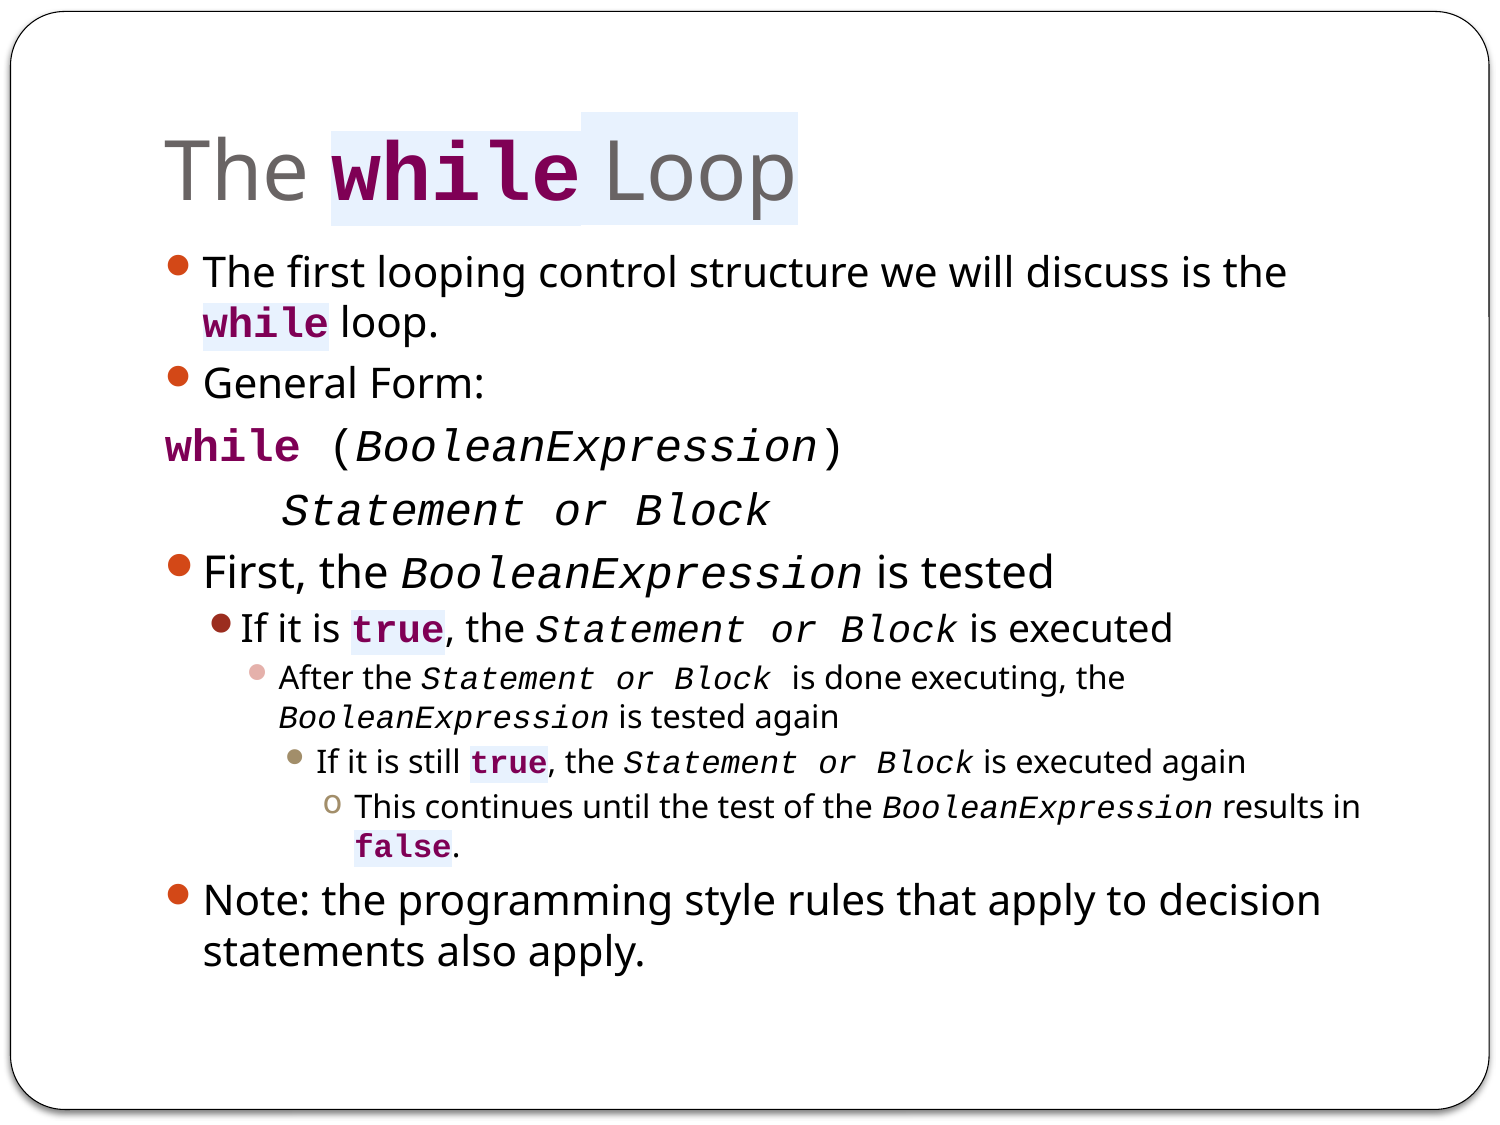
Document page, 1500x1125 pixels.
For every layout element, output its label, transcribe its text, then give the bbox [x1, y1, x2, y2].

title The while Loop [150, 45, 1425, 233]
list The first looping control structure we will discuss is the while loop. General Form: while (BooleanExpression) Statement or Block First, the BooleanExpression is tested If it is true, the Statement or Block is executed After the Statement or Block is done executing, the BooleanExpression is tested again If it is still true, the Statement or Block is executed again This continues until the test of the BooleanExpression results in false. Note: the programming style rules that apply to decision statements also apply. [150, 237, 1425, 988]
